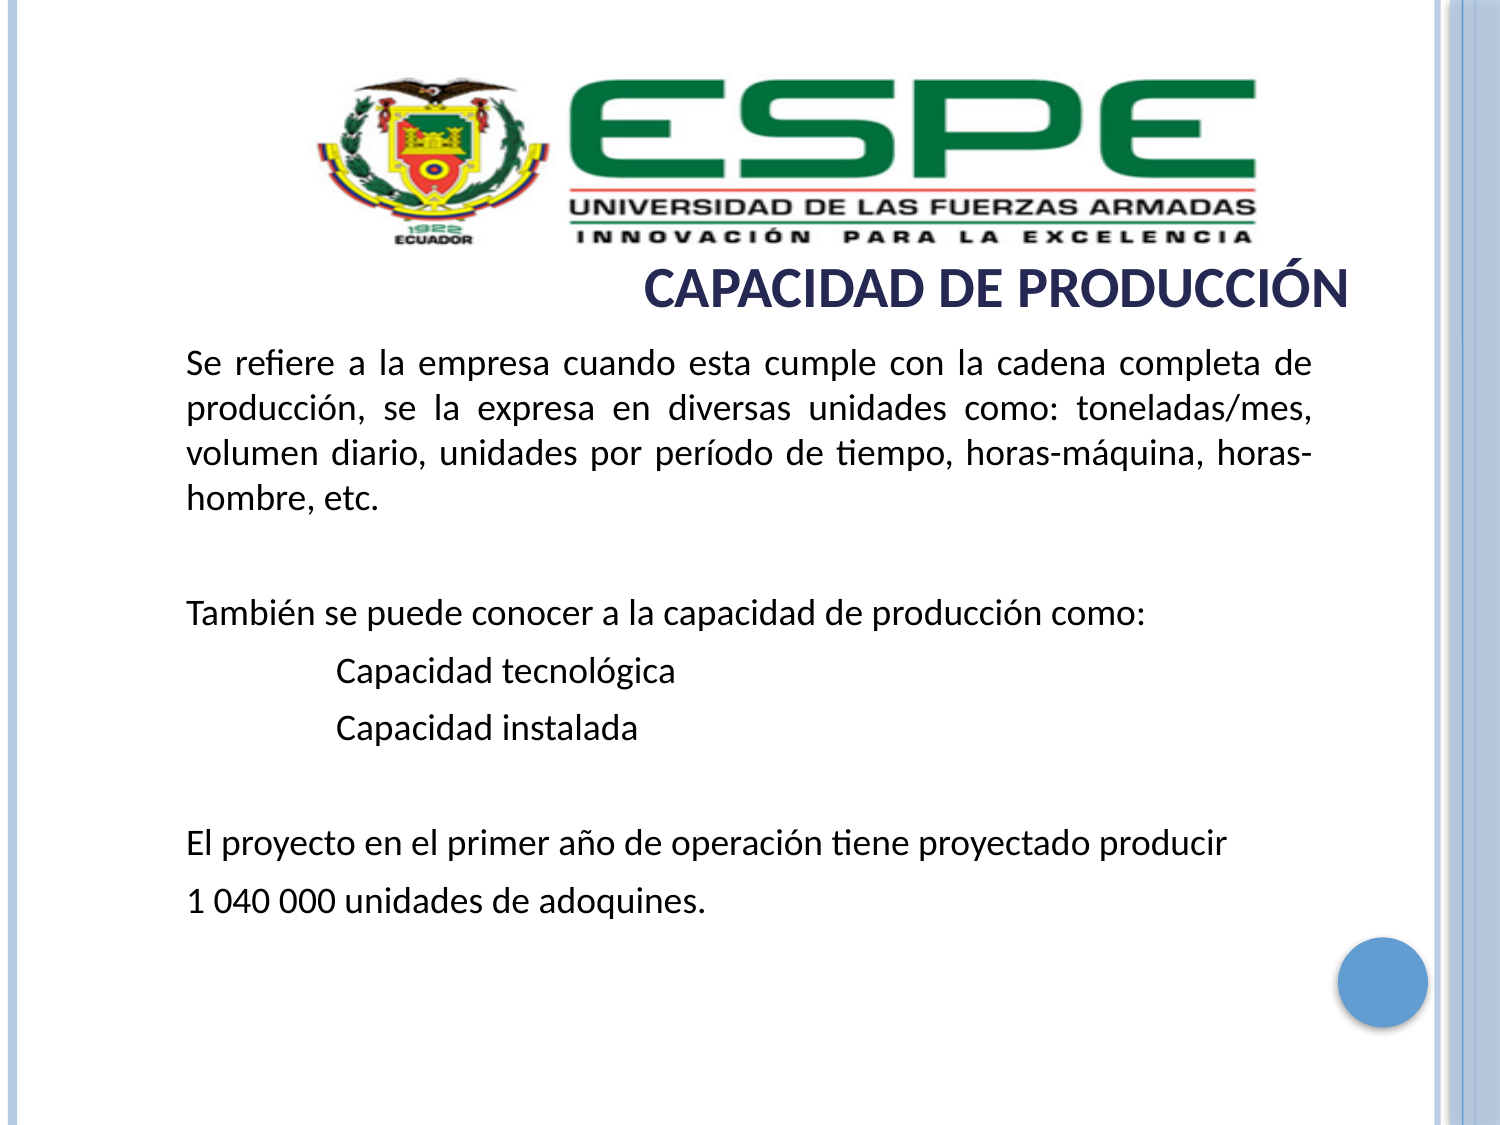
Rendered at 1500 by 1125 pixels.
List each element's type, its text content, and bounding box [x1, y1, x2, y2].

picture [285, 53, 1273, 263]
title Capacidad de producción [419, 196, 1365, 327]
list Se refiere a la empresa cuando esta cumple con la cadena completa de producción, se la expresa en diversas unidades como: toneladas/mes, volumen diario, unidades por período de tiempo, horas-máquina, horas-hombre, etc. También se puede conocer a la capacidad de producción como: Capacidad tecnológica Capacidad instalada El proyecto en el primer año de operación tiene proyectado producir 1 040 000 unidades de adoquines. [171, 330, 1329, 1035]
